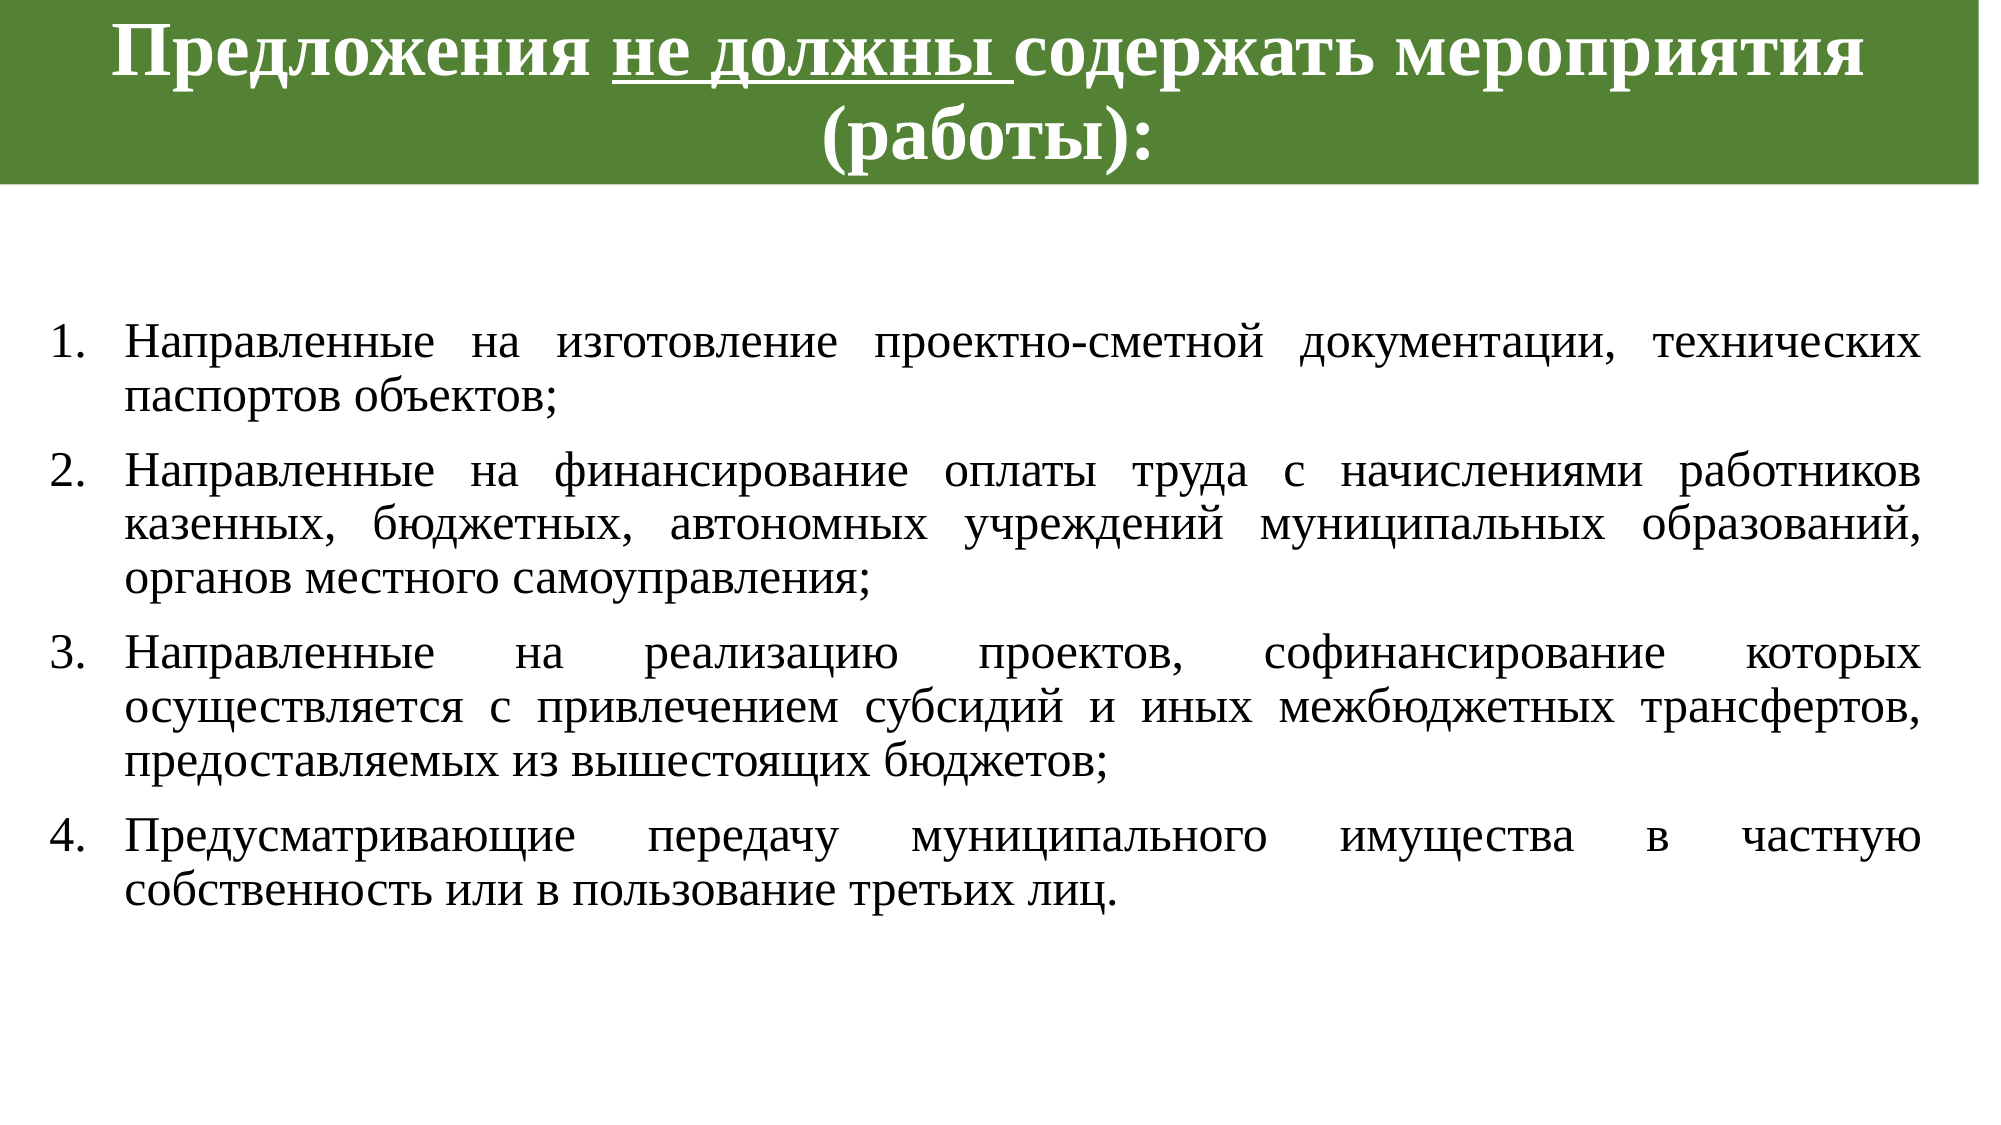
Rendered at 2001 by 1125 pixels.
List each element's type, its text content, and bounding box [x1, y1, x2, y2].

subtitle Направленные на изготовление проектно-сметной документации, технических паспортов объектов; Направленные на финансирование оплаты труда с начислениями работников казенных, бюджетных, автономных учреждений муниципальных образований, органов местного самоуправления; Направленные на реализацию проектов, софинансирование которых осуществляется с привлечением субсидий и иных межбюджетных трансфертов, предоставляемых из вышестоящих бюджетов; Предусматривающие передачу муниципального имущества в частную собственность или в пользование третьих лиц. [34, 225, 1938, 1125]
title Предложения не должны содержать мероприятия (работы): [0, 0, 1979, 185]
